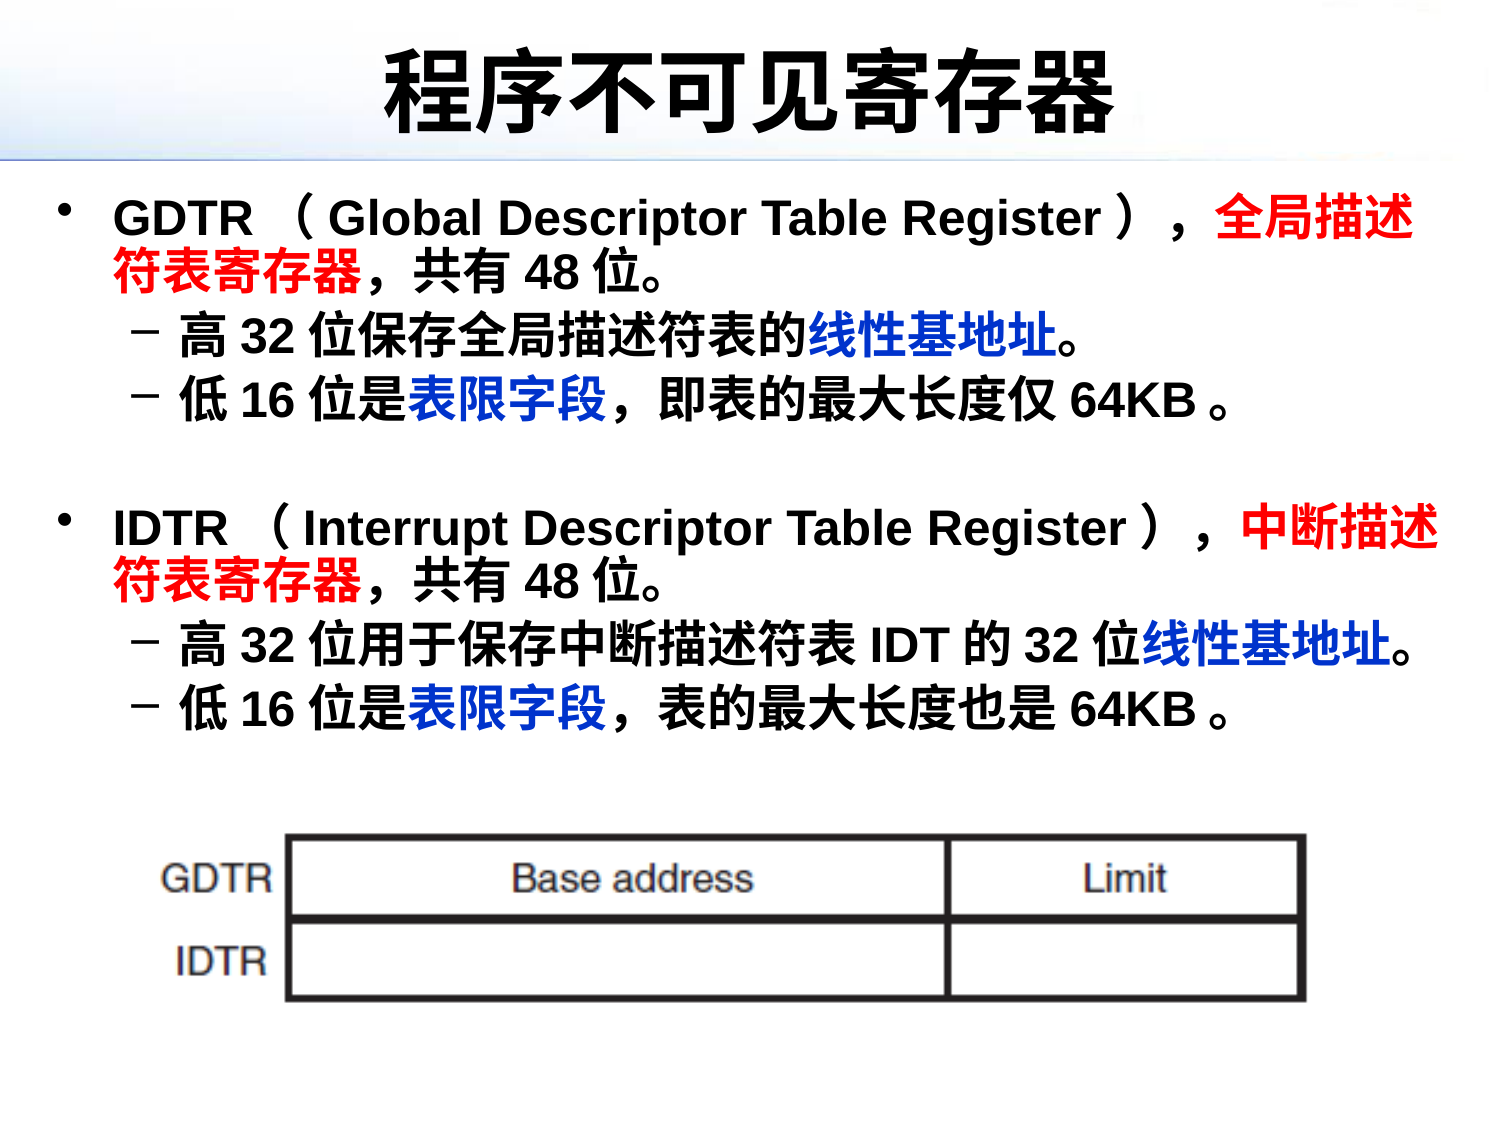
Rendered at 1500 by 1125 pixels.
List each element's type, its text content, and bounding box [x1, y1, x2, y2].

title 程序不可见寄存器 [29, 31, 1471, 147]
picture [0, 0, 1500, 161]
list GDTR（Global Descriptor Table Register），全局描述符表寄存器，共有48位。 高32位保存全局描述符表的线性基地址。 低16位是表限字段，即表的最大长度仅64KB。 IDTR（Interrupt Descriptor Table Register），中断描述符表寄存器，共有48位。 高32位用于保存中断描述符表IDT的32位线性基地址。 低16位是表限字段，表的最大长度也是64KB。 [41, 184, 1459, 764]
picture [147, 810, 1334, 1020]
